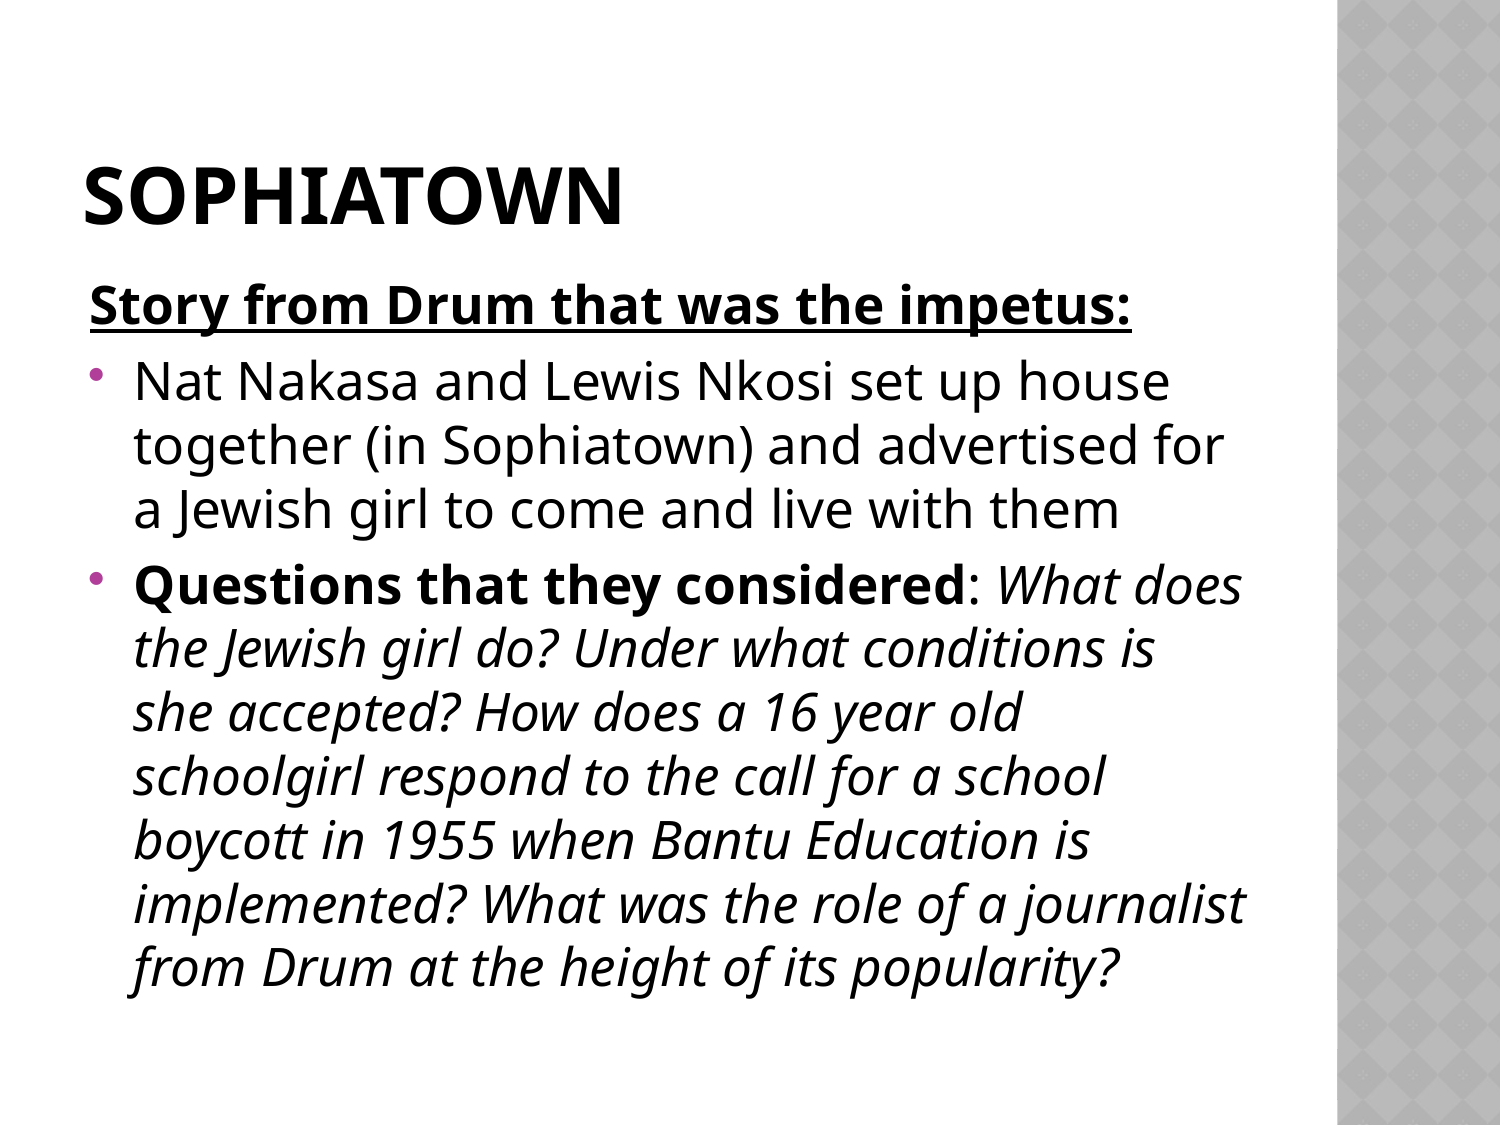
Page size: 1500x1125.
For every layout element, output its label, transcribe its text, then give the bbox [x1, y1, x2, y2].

title SOPHIATOWN [75, 52, 1263, 240]
list Story from Drum that was the impetus: Nat Nakasa and Lewis Nkosi set up house together (in Sophiatown) and advertised for a Jewish girl to come and live with them Questions that they considered: What does the Jewish girl do? Under what conditions is she accepted? How does a 16 year old schoolgirl respond to the call for a school boycott in 1955 when Bantu Education is implemented? What was the role of a journalist from Drum at the height of its popularity? [75, 264, 1263, 1059]
